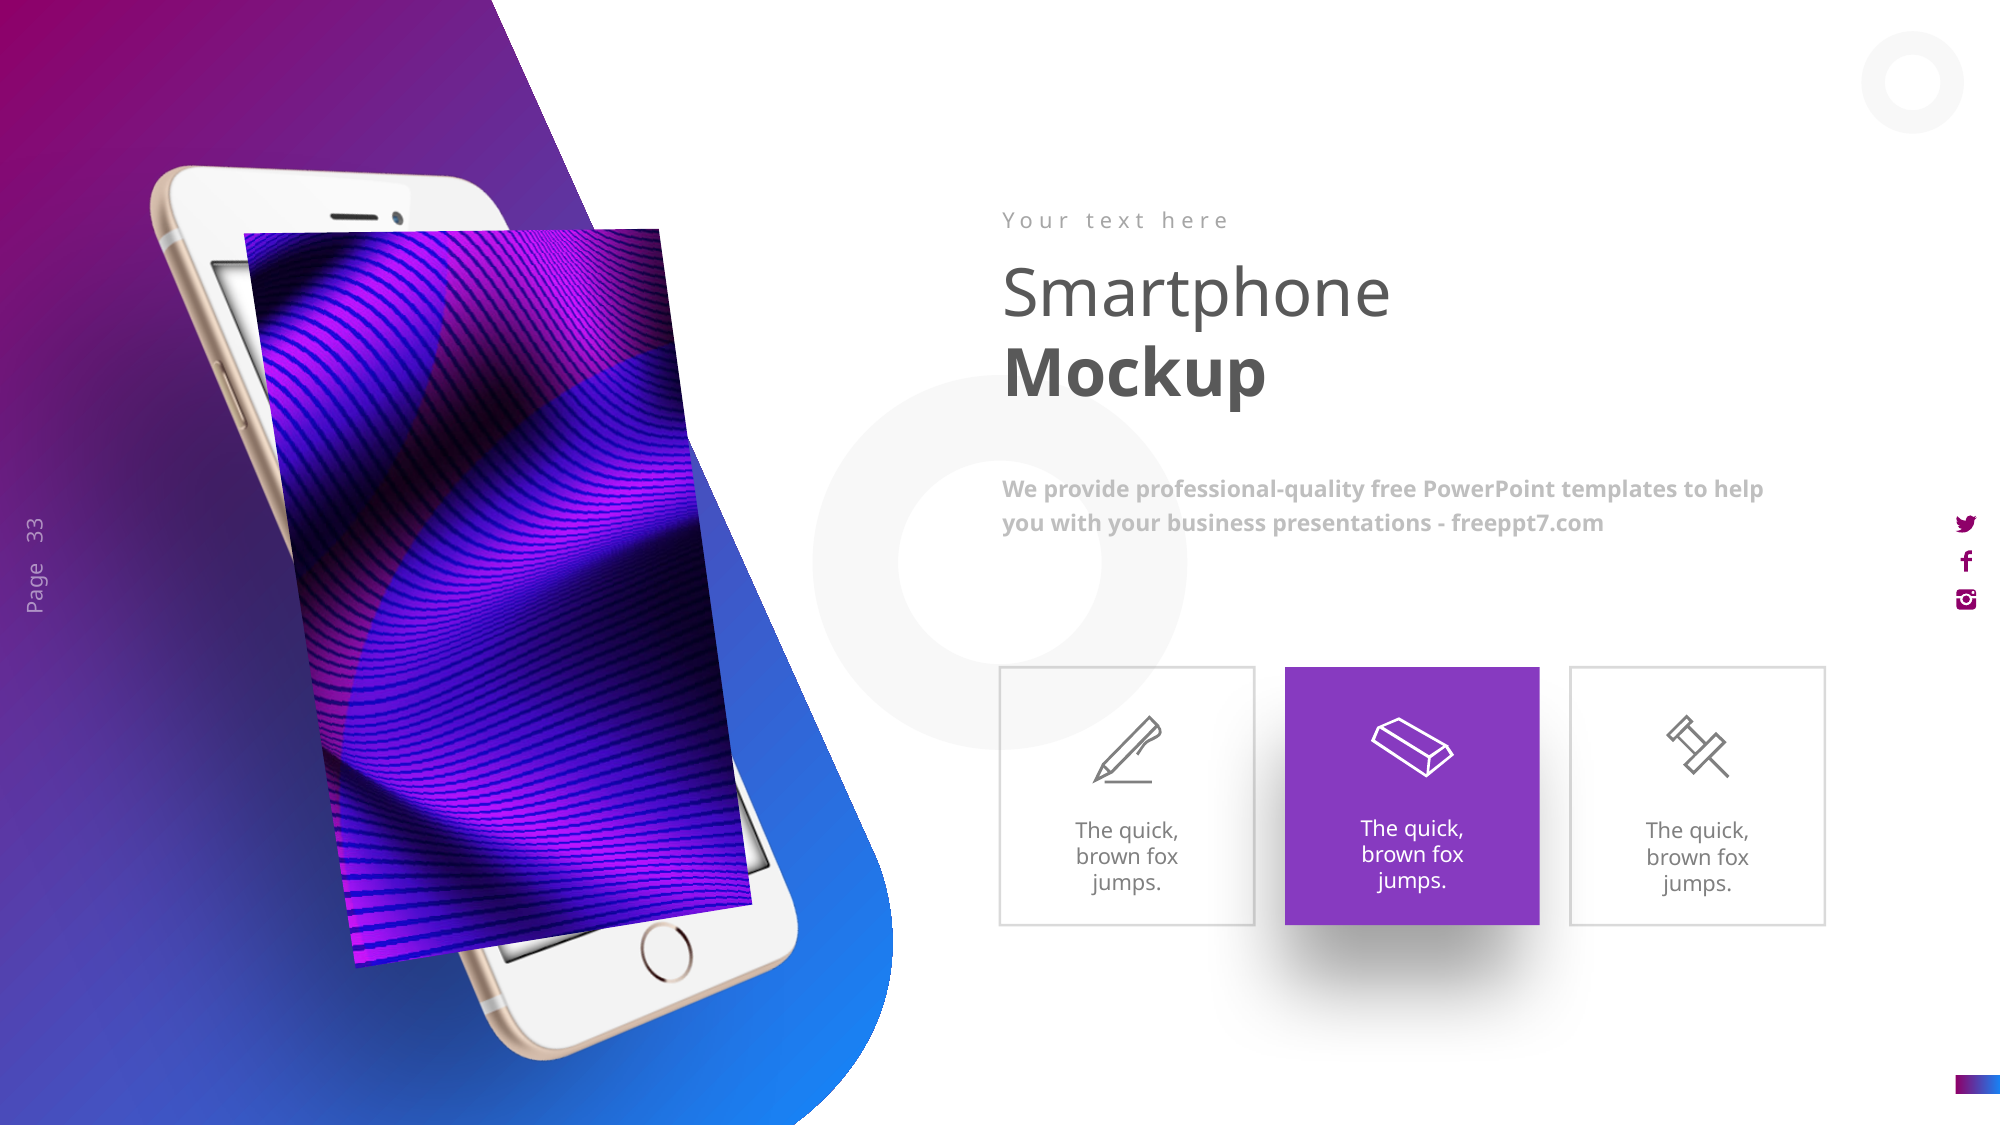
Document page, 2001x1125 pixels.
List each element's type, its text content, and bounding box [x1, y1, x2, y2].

text_box We provide professional-quality free PowerPoint templates to help you with your business presentations - freeppt7.com [987, 462, 1825, 543]
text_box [1028, 715, 1226, 904]
text_box [999, 666, 1255, 926]
picture [0, 0, 955, 1125]
text_box Your text here [987, 199, 1295, 241]
text_box [1284, 666, 1541, 926]
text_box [1313, 717, 1512, 902]
text_box Smartphone Mockup [987, 242, 1490, 418]
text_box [1599, 714, 1797, 905]
text_box [1569, 666, 1826, 926]
